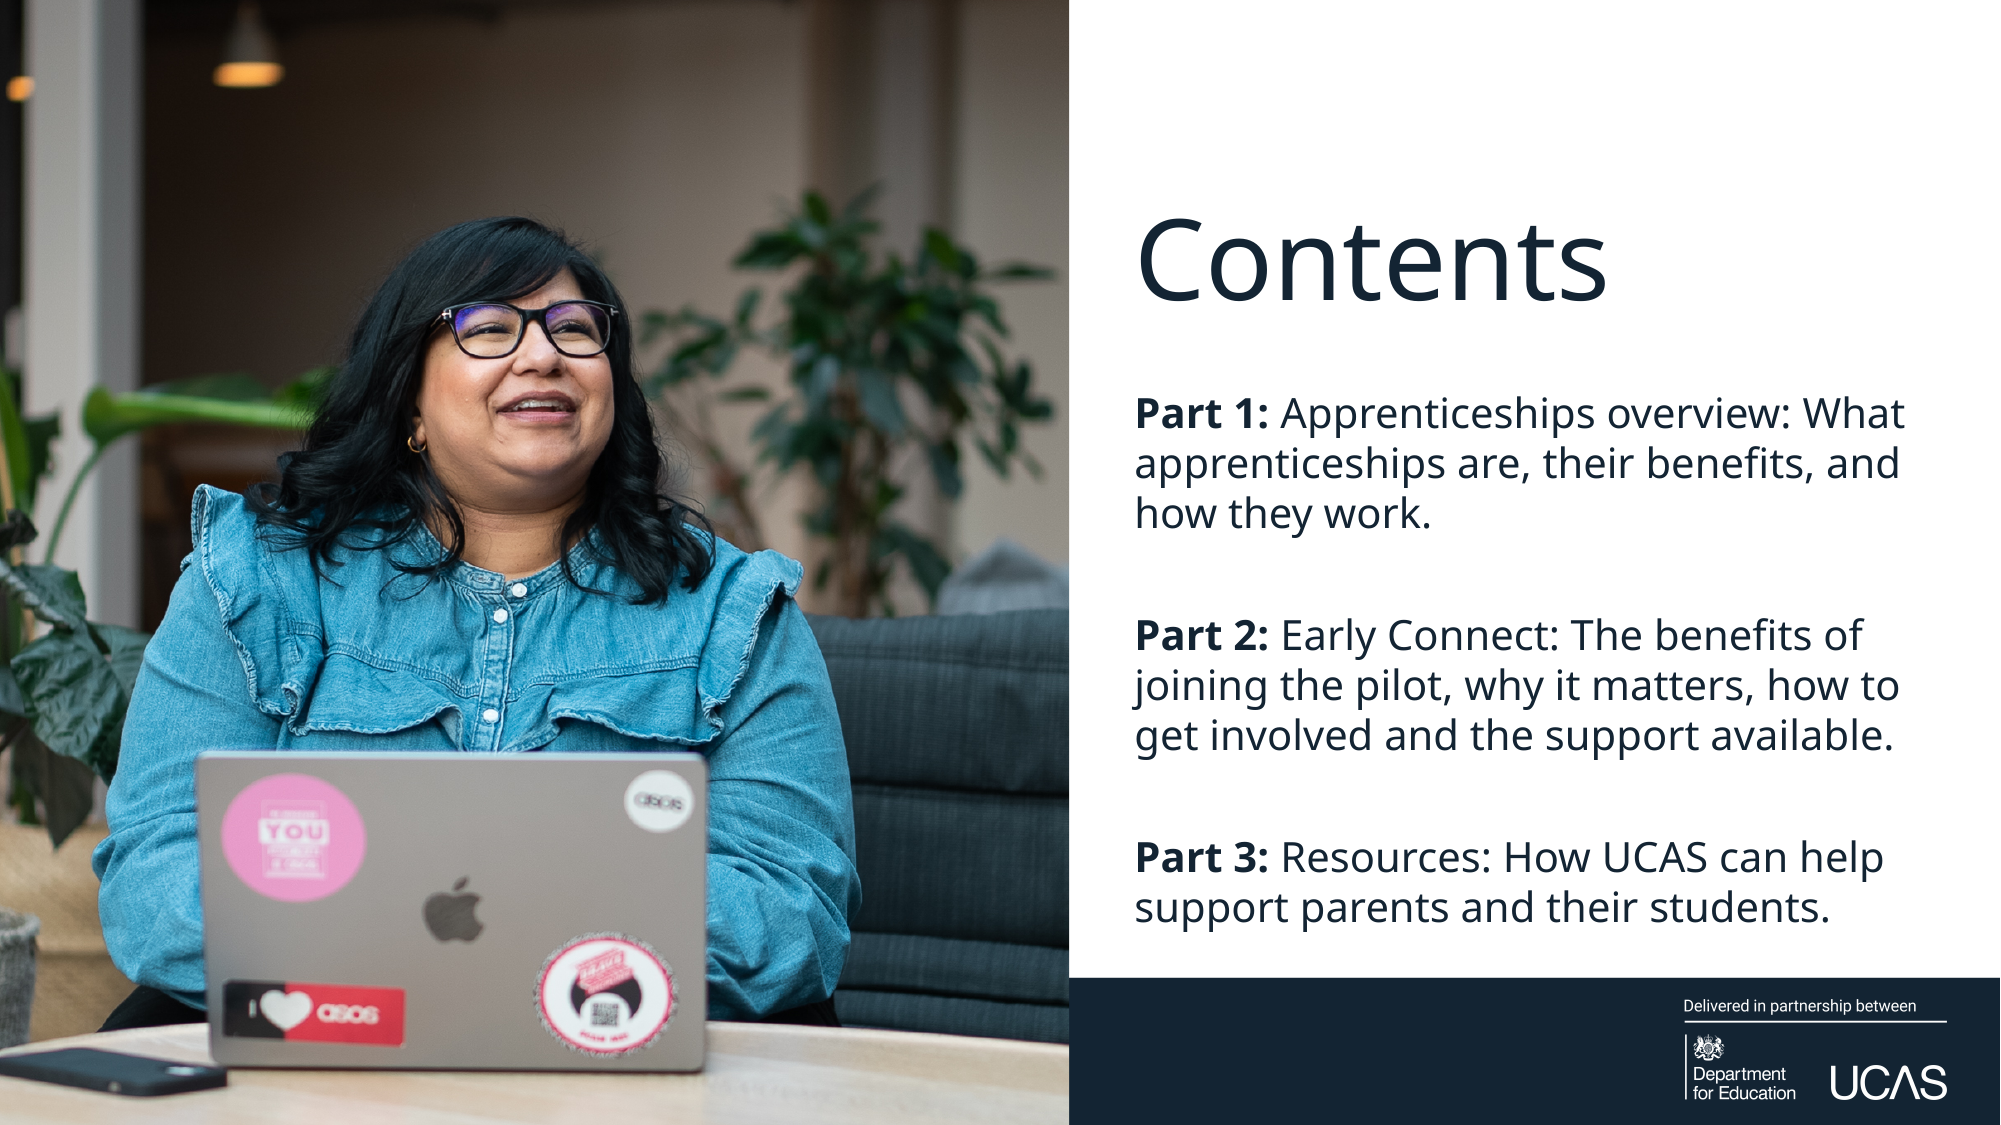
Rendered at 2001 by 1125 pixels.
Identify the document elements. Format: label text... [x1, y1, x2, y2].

picture [1683, 998, 1949, 1102]
picture [0, 0, 1070, 1125]
list Contents Part 1: Apprenticeships overview: What apprenticeships are, their benefits, and how they work. Part 2: Early Connect: The benefits of joining the pilot, why it matters, how to get involved and the support available. Part 3: Resources: How UCAS can help support parents and their students. [1119, 180, 1952, 945]
